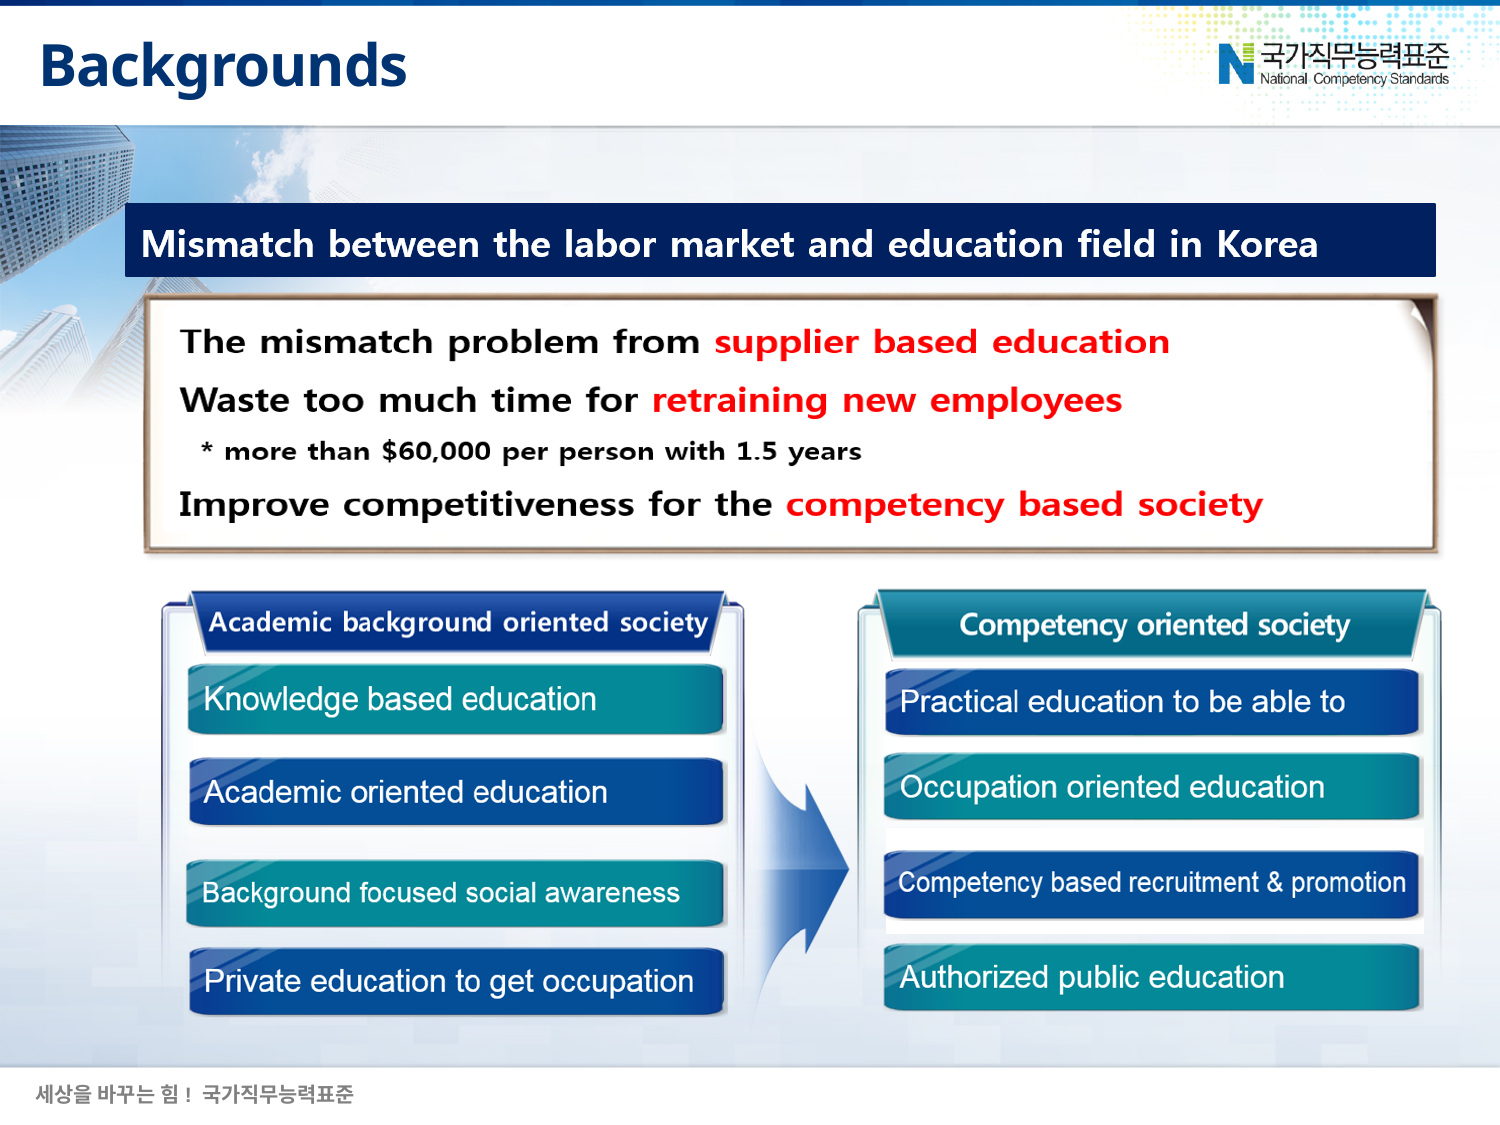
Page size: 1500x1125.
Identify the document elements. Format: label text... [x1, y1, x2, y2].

picture [0, 0, 1500, 1125]
title Backgrounds [23, 7, 1500, 119]
